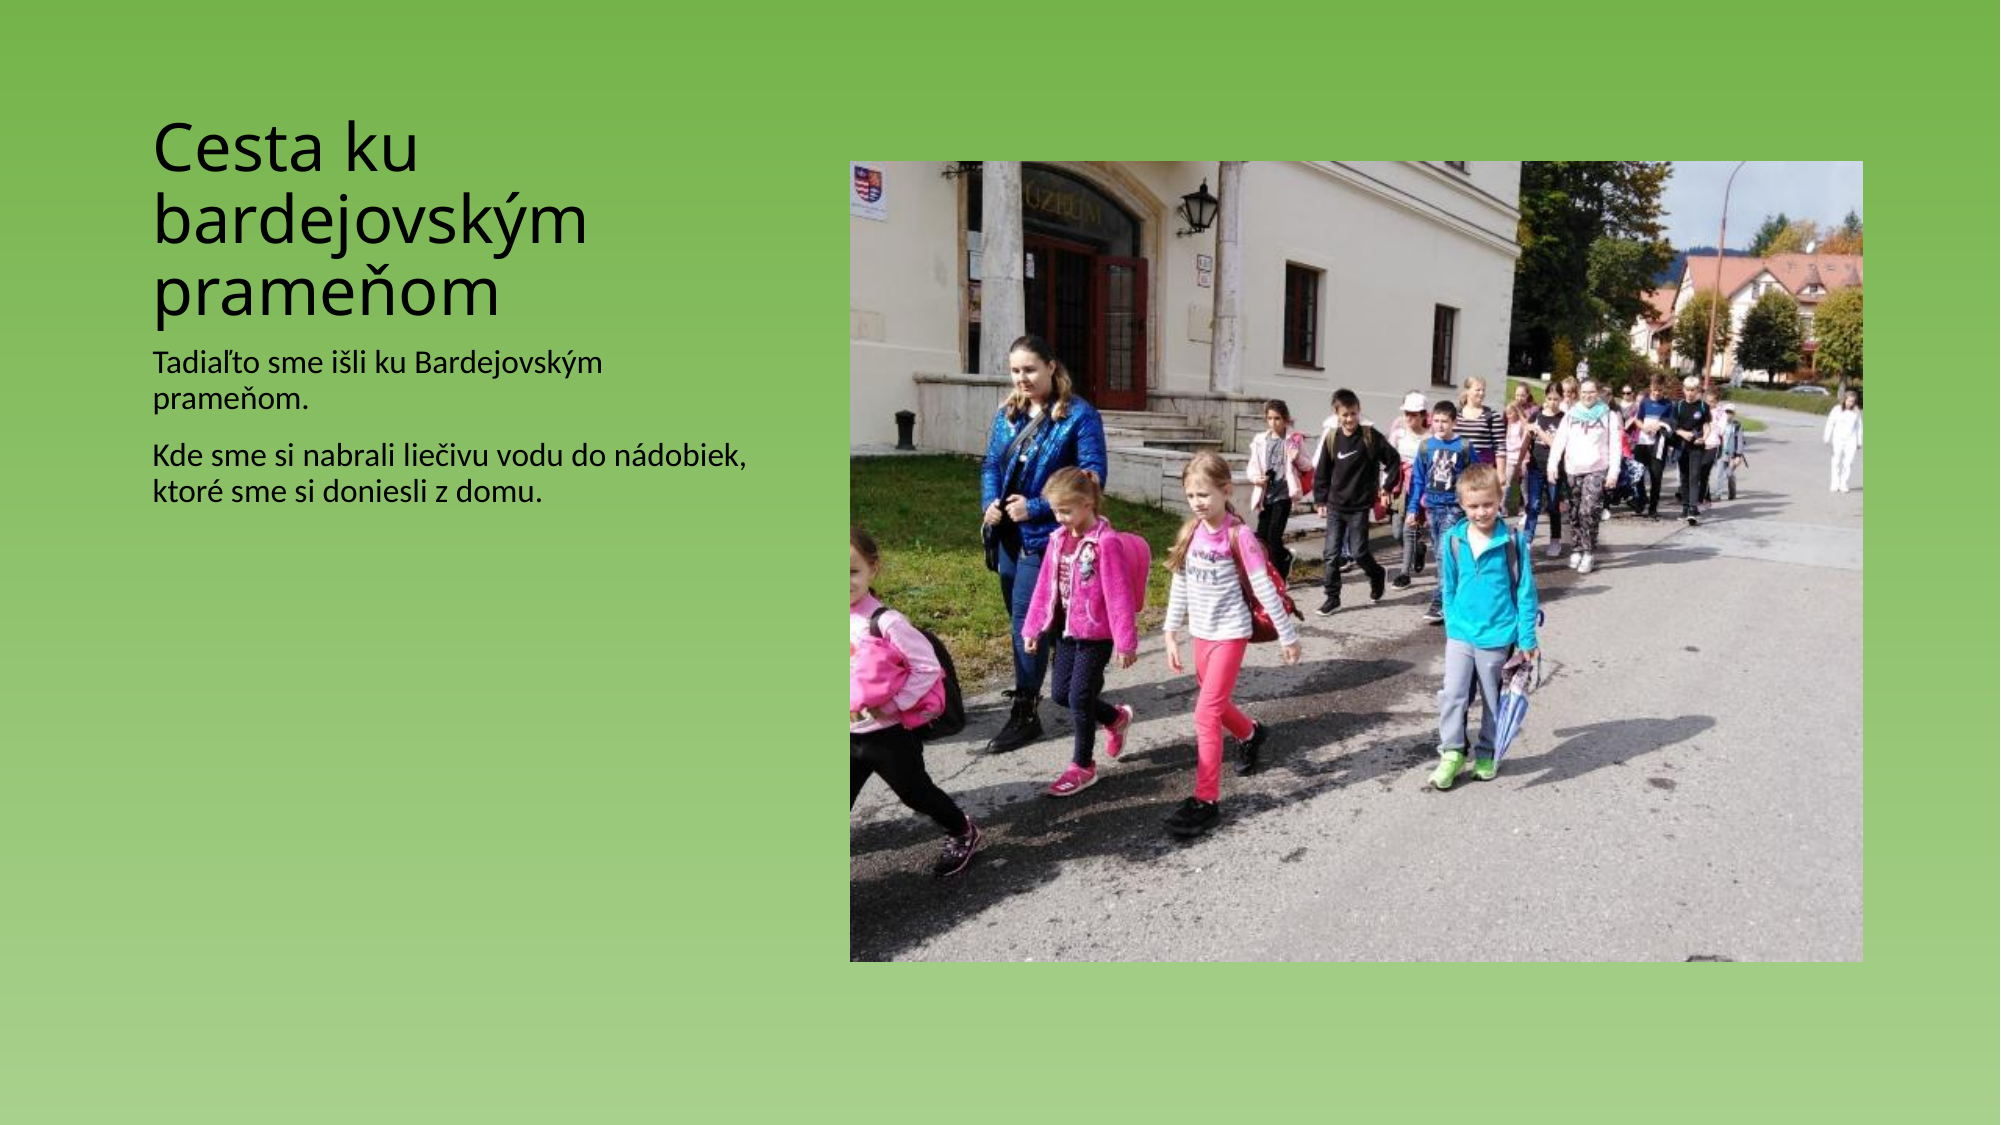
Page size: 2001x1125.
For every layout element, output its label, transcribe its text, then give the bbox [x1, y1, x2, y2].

list Tadiaľto sme išli ku Bardejovským prameňom. Kde sme si nabrali liečivu vodu do nádobiek, ktoré sme si doniesli z domu. [137, 337, 783, 963]
picture [850, 161, 1863, 962]
title Cesta ku bardejovským prameňom [137, 75, 783, 337]
